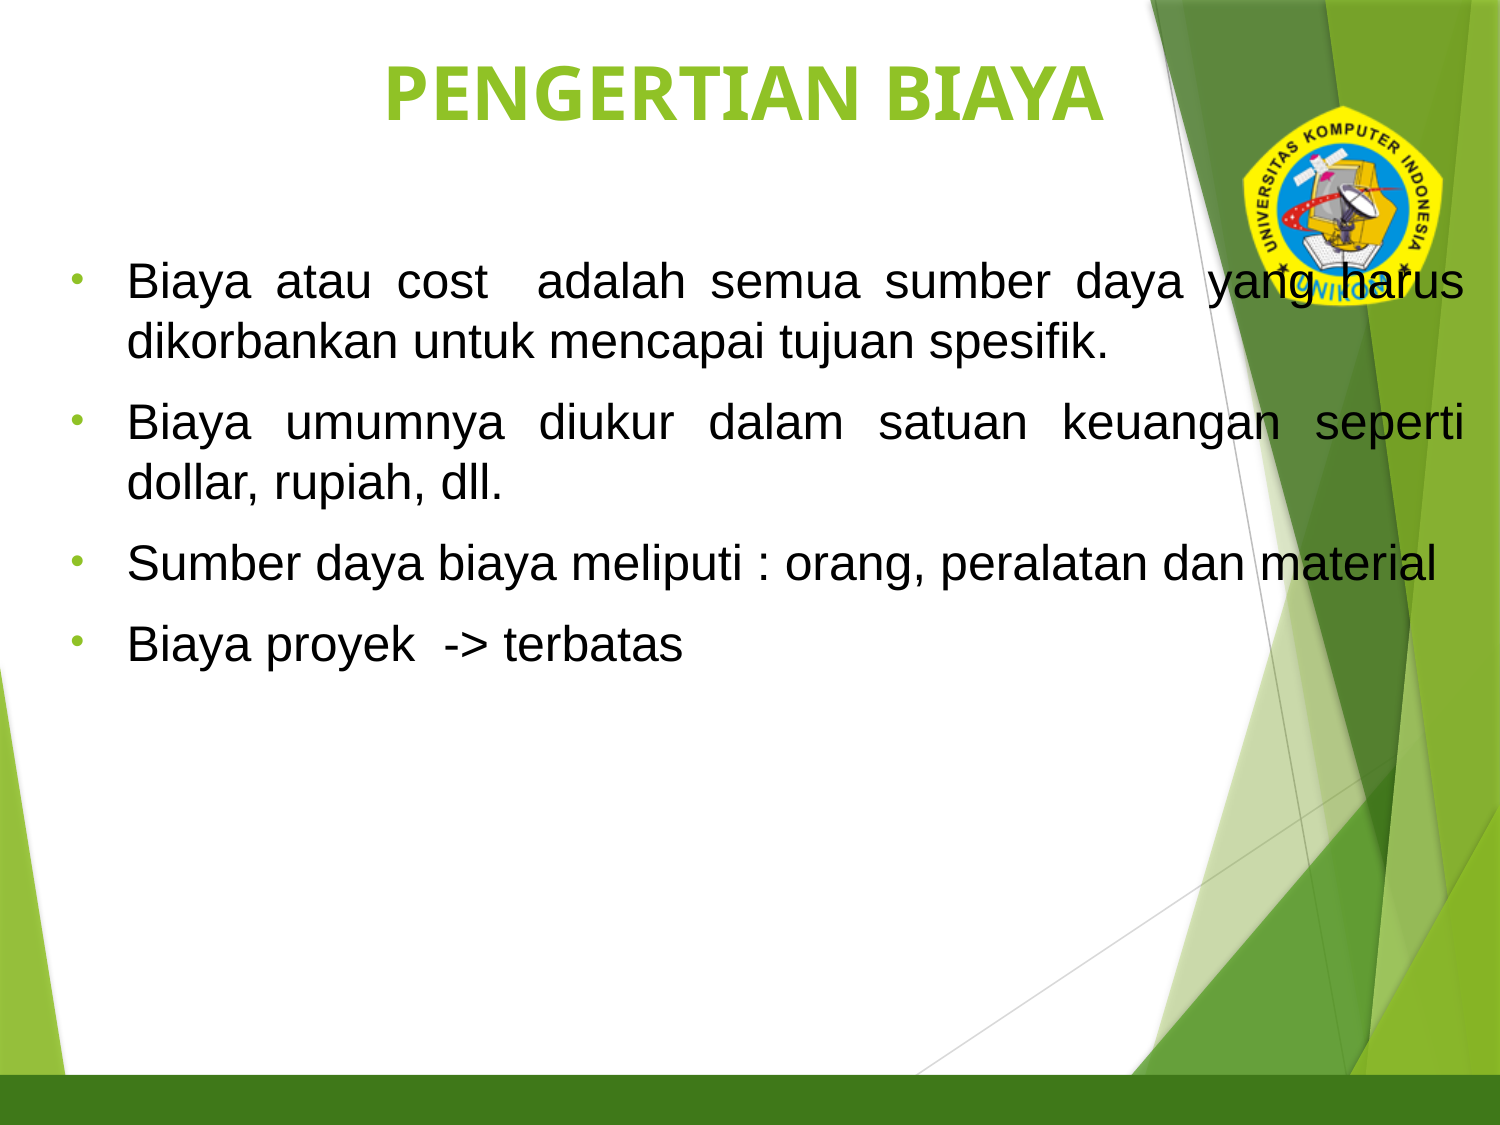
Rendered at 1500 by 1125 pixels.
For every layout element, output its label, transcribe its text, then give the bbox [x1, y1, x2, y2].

list Biaya atau cost adalah semua sumber daya yang harus dikorbankan untuk mencapai tujuan spesifik. Biaya umumnya diukur dalam satuan keuangan seperti dollar, rupiah, dll. Sumber daya biaya meliputi : orang, peralatan dan material Biaya proyek -> terbatas [55, 241, 1481, 894]
picture [1402, 200, 1449, 241]
picture [1237, 200, 1397, 241]
title PENGERTIAN BIAYA [37, 37, 1450, 200]
slide_number 2 [0, 157, 118, 299]
